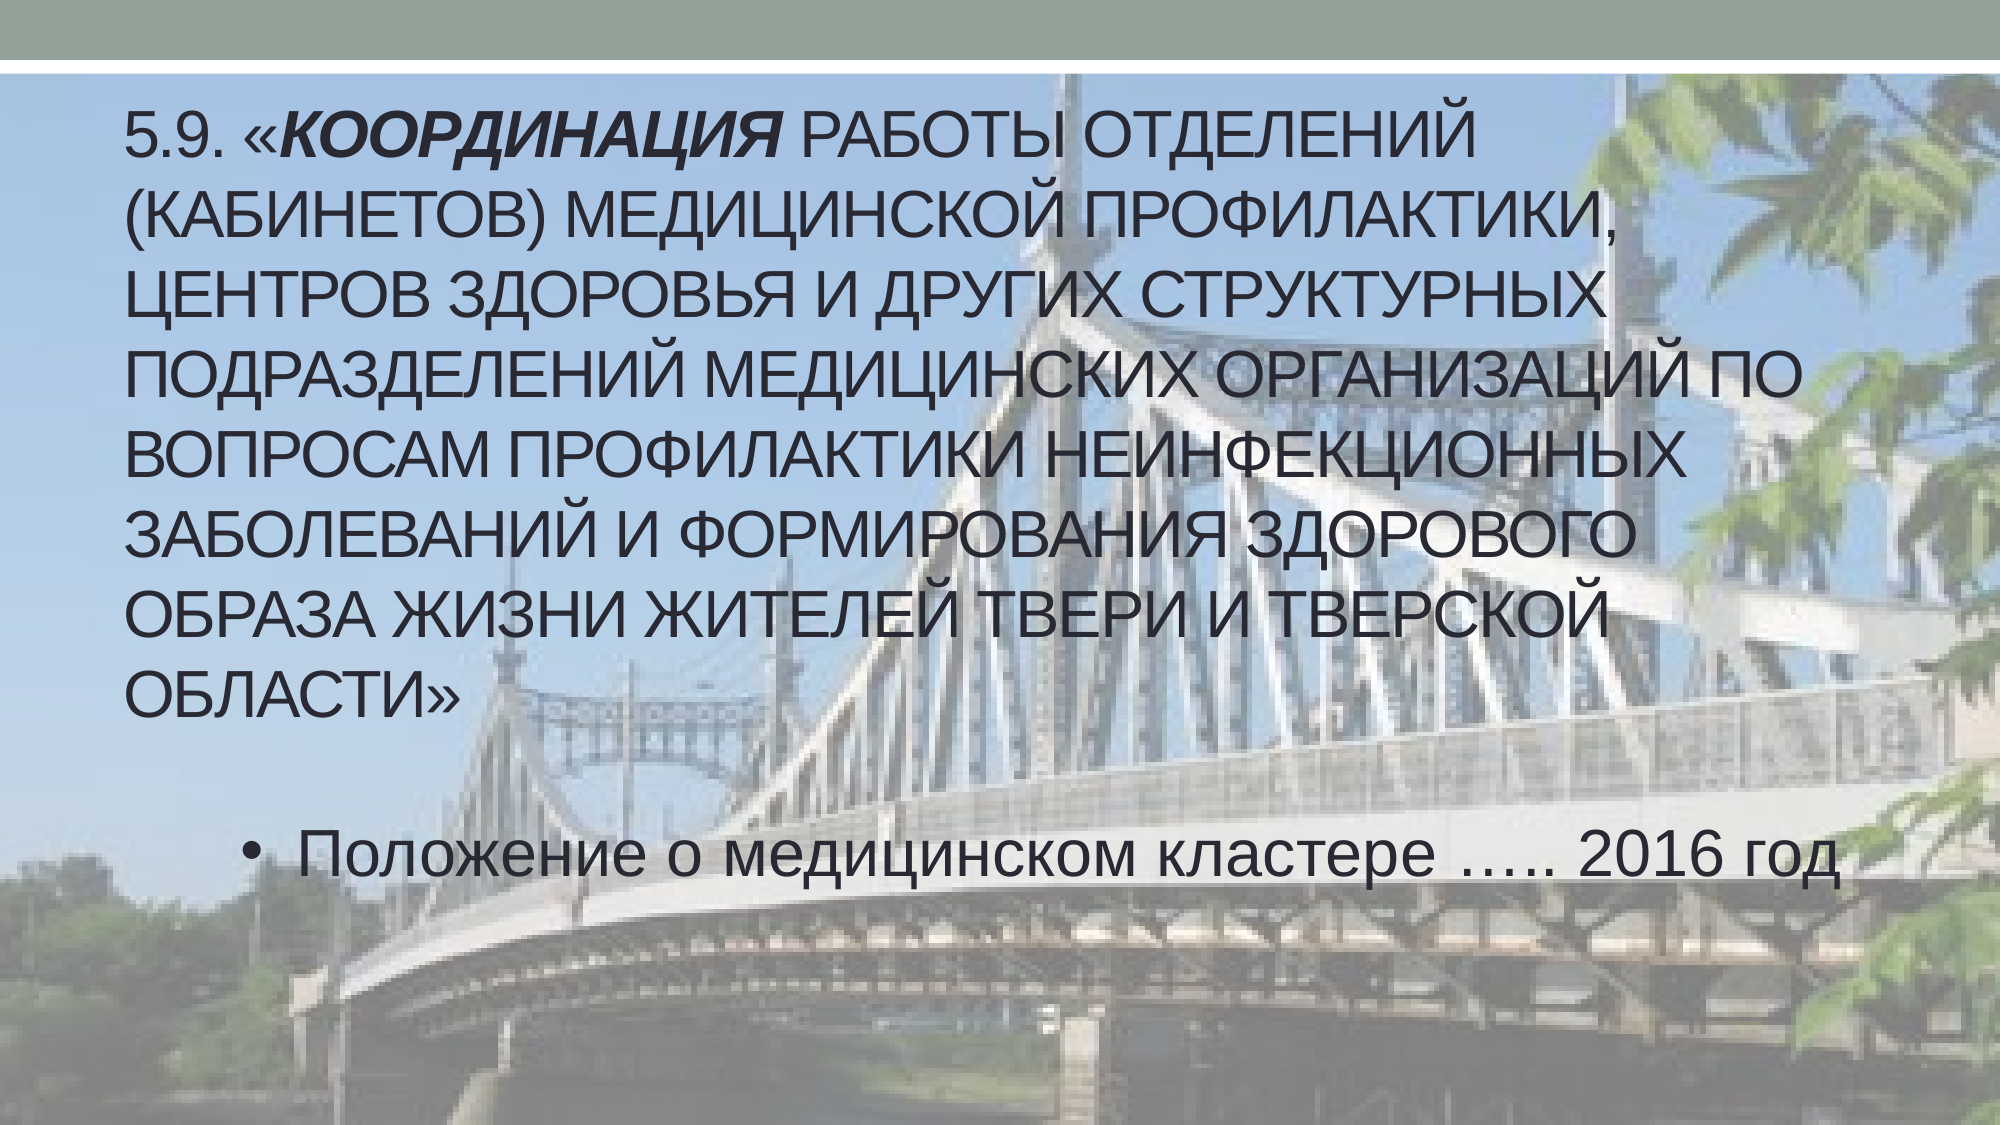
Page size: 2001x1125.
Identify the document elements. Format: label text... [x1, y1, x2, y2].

text_box 5.9. «Координация работы отделений (кабинетов) медицинской профилактики, центров здоровья и других структурных подразделений медицинских организаций по вопросам профилактики неинфекционных заболеваний и формирования здорового образа жизни жителей Твери и Тверской области» [108, 83, 1853, 739]
text_box Положение о медицинском кластере ….. 2016 год [157, 802, 1858, 1049]
